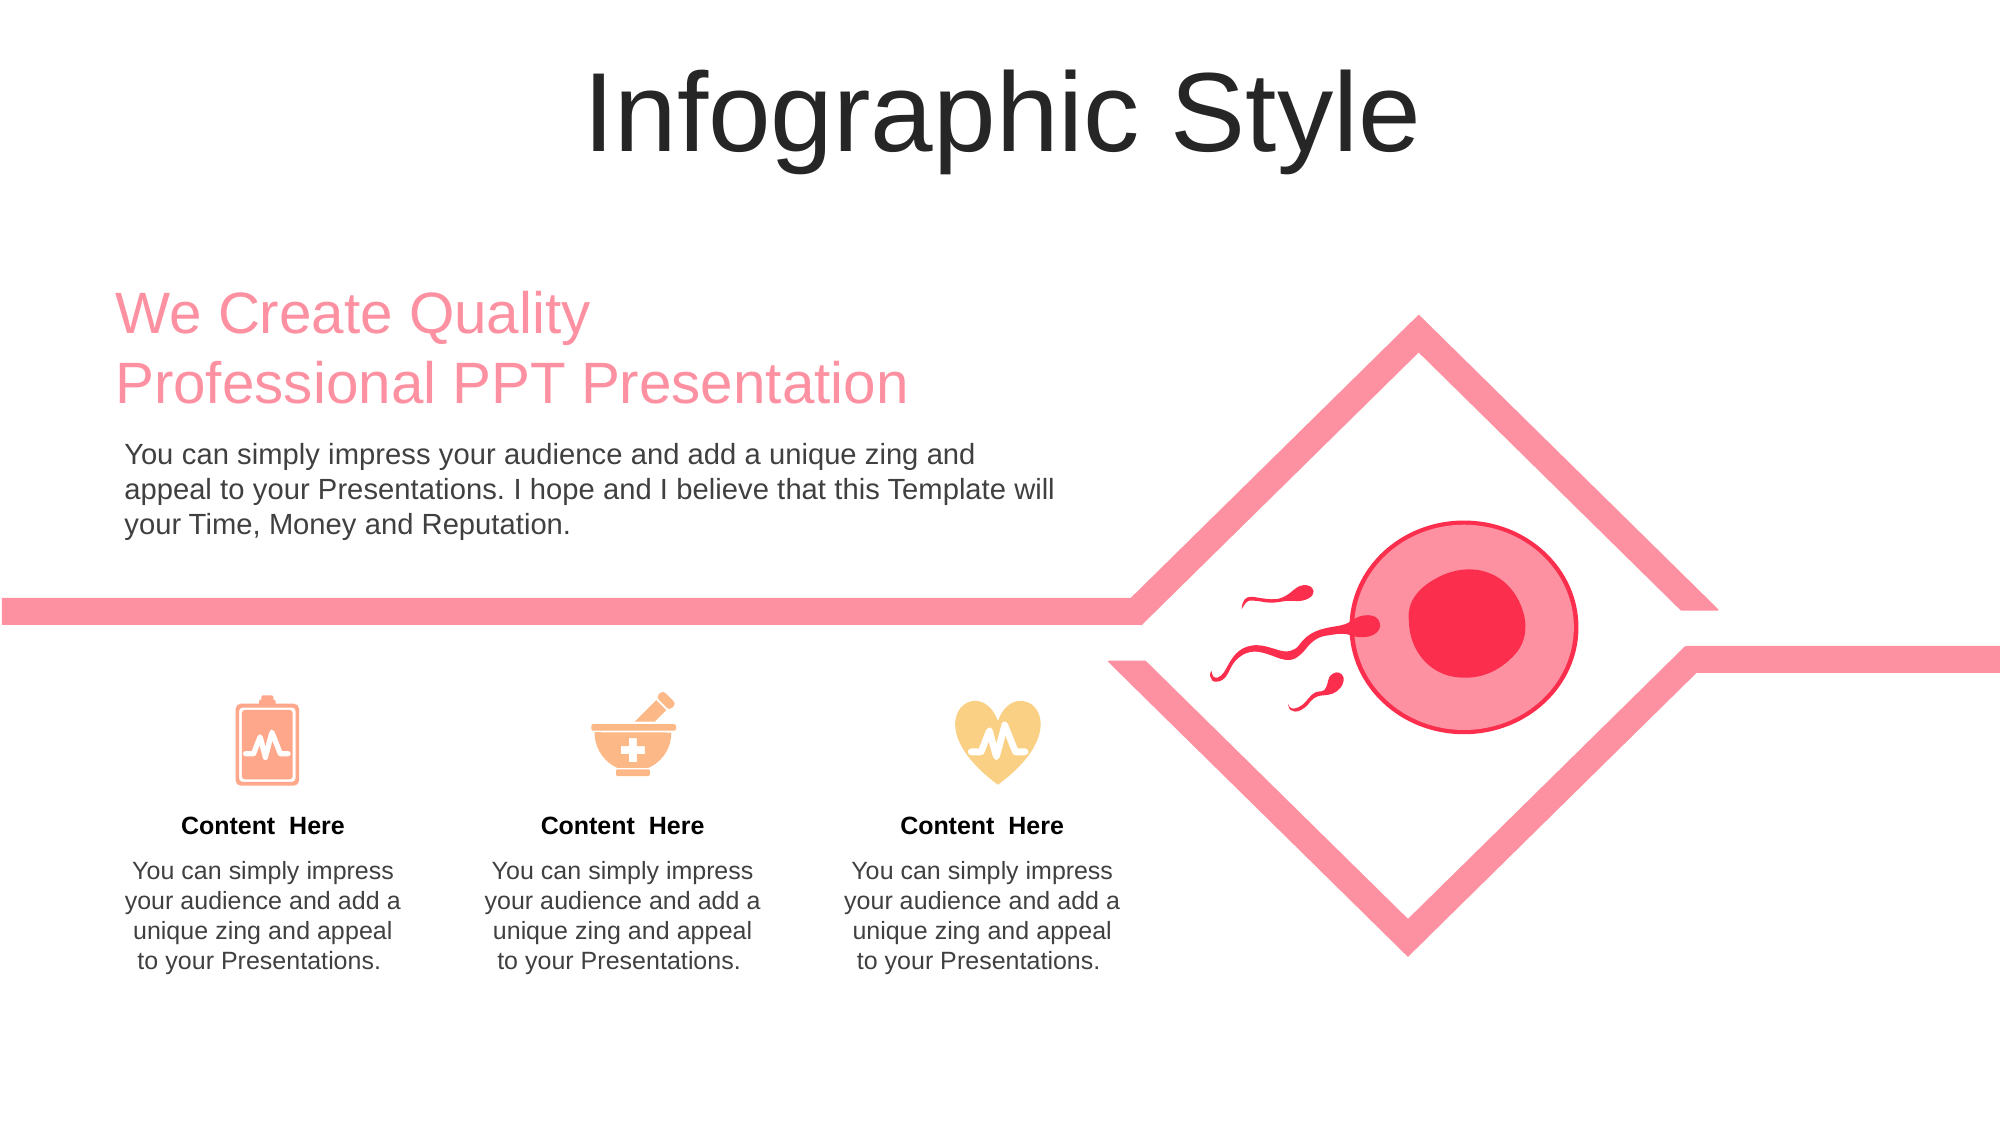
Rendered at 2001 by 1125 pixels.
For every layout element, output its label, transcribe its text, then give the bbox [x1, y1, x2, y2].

text_box [590, 690, 678, 778]
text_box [828, 801, 1137, 984]
text_box We Create Quality Professional PPT Presentation [109, 275, 965, 416]
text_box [109, 801, 417, 984]
text_box [954, 699, 1042, 787]
text_box [234, 694, 301, 787]
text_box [1, 458, 1770, 625]
text_box You can simply impress your audience and add a unique zing and appeal to your Presentations. I hope and I believe that this Template will your Time, Money and Reputation. [109, 427, 1076, 458]
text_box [1056, 645, 2000, 814]
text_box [1210, 520, 1579, 735]
list Infographic Style [53, 55, 1952, 175]
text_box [469, 801, 777, 984]
